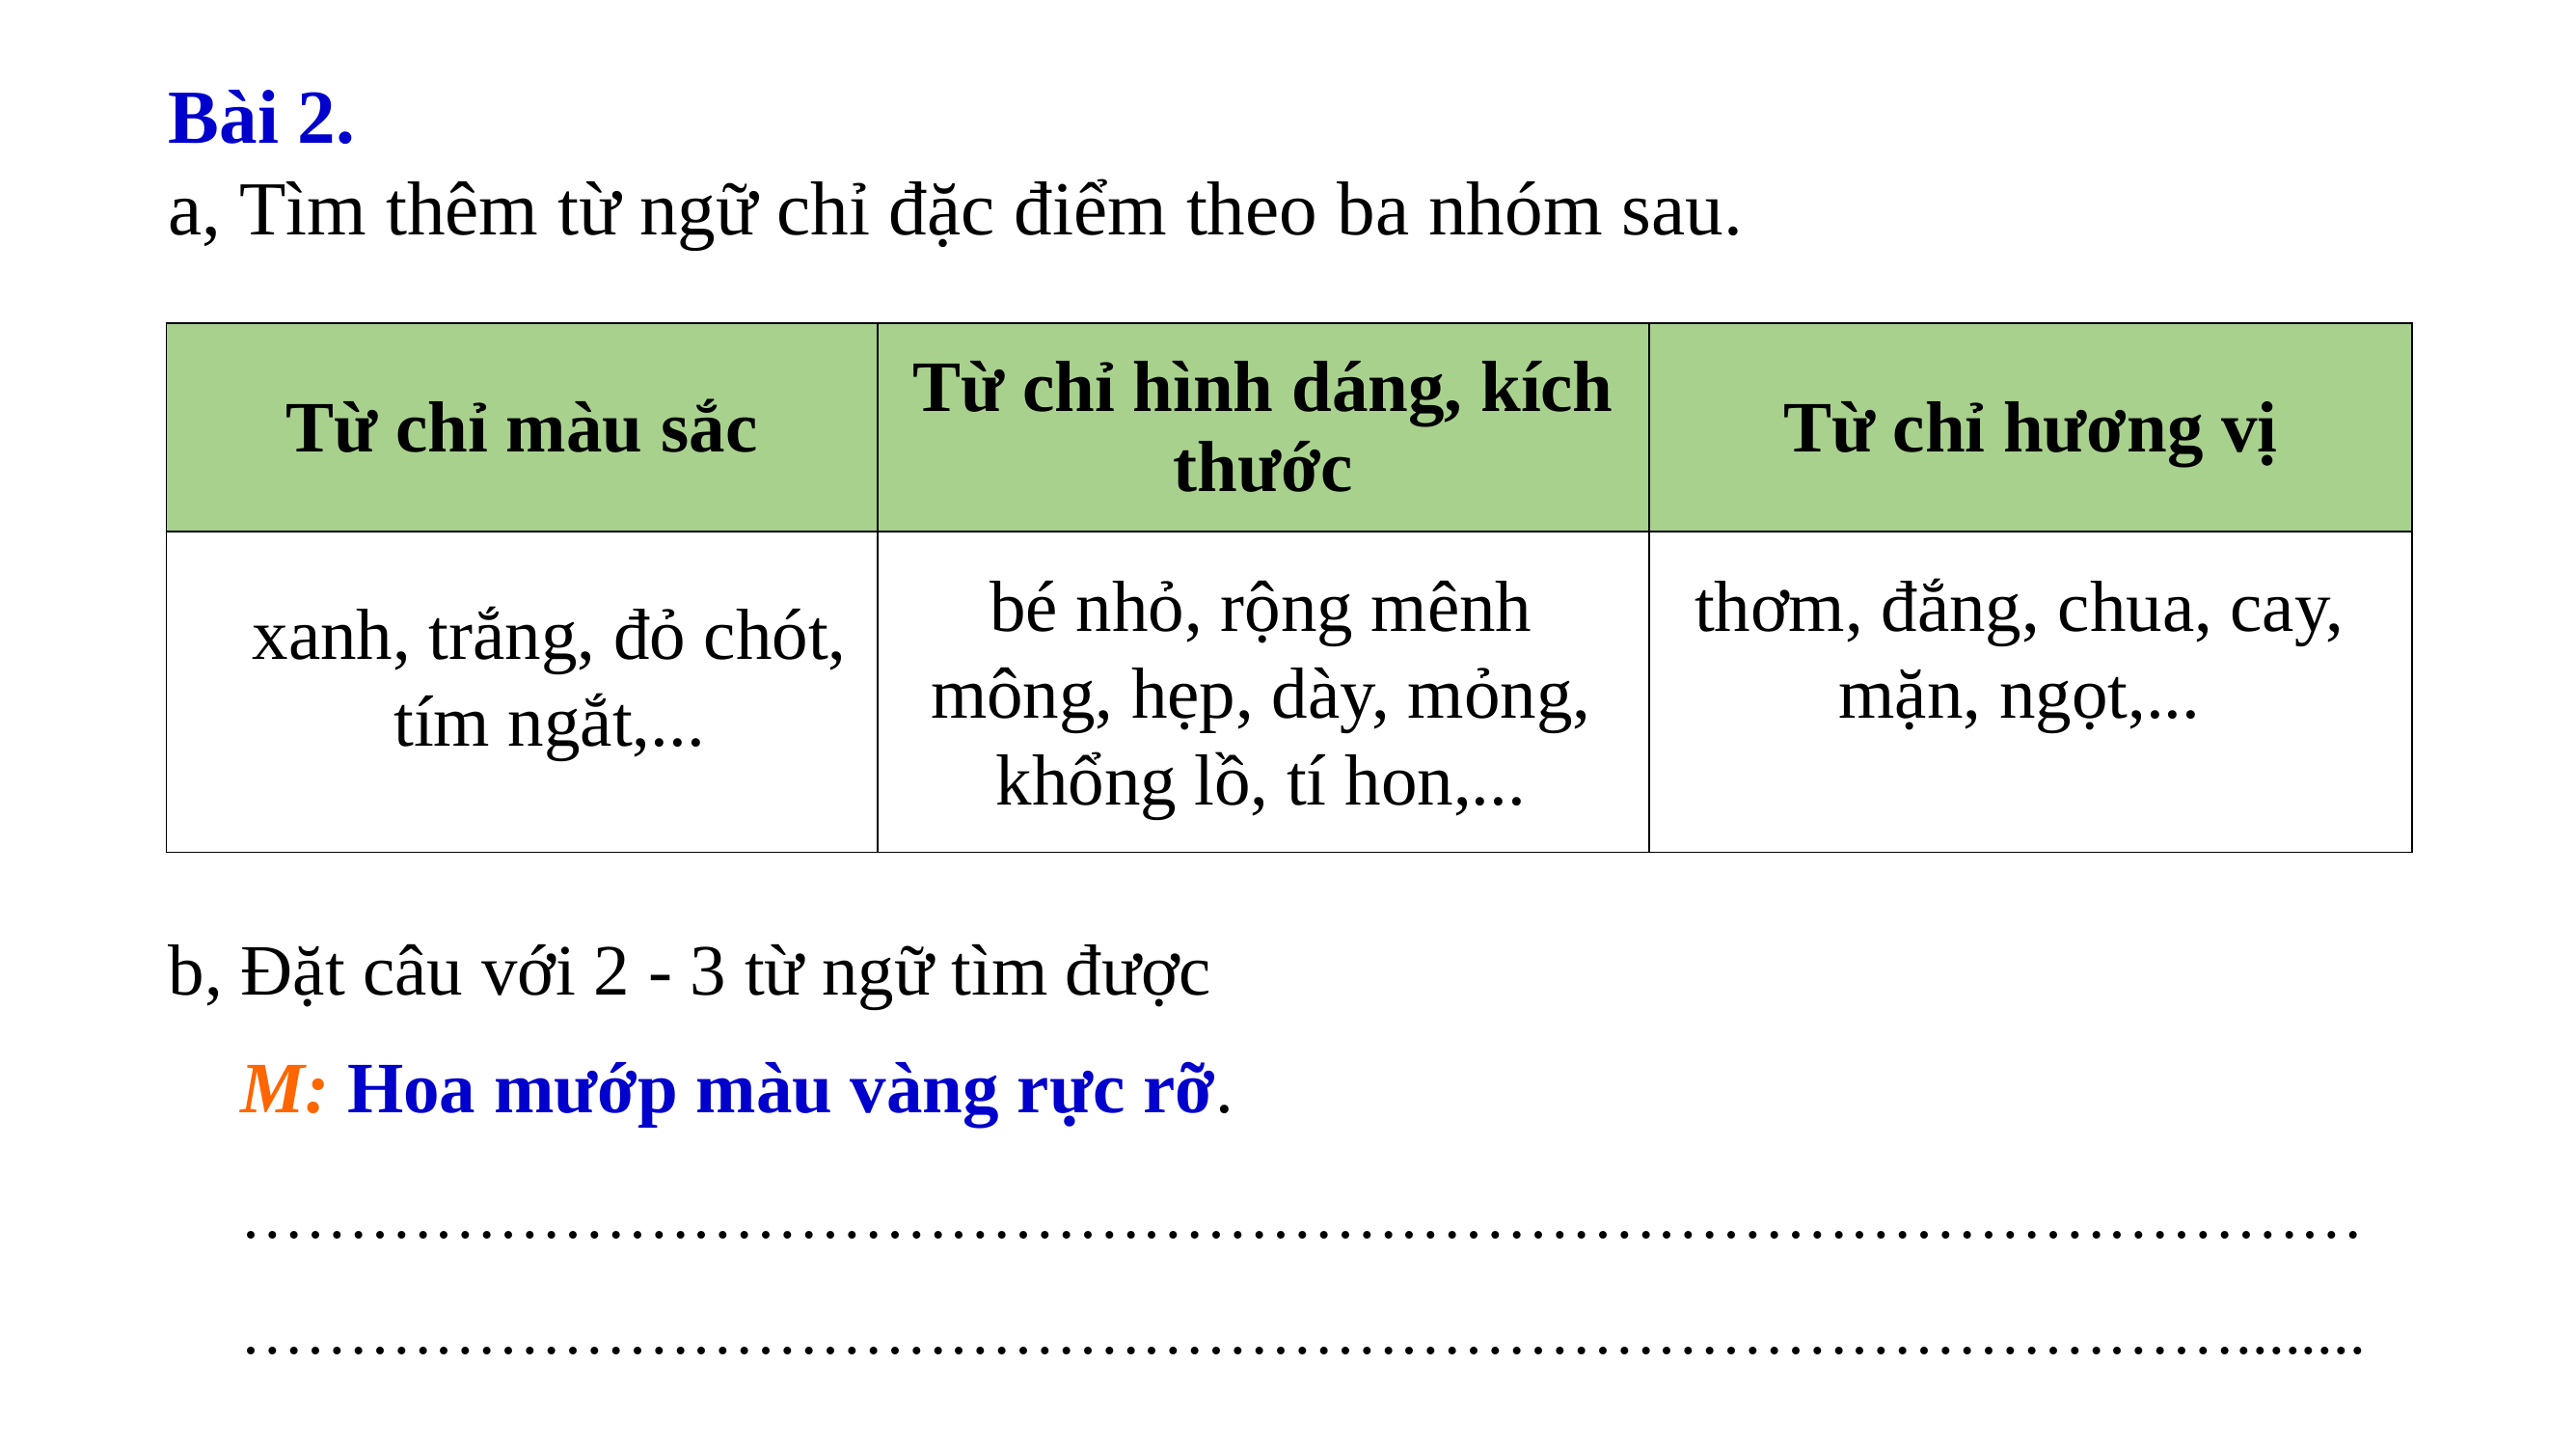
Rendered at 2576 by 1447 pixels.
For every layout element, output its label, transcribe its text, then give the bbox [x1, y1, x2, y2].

table_header Từ chỉ hình dáng, kích thước [879, 324, 1648, 531]
text_box …………………………………………………………………………………………………………………………………………………………………………........ [226, 1128, 2412, 1375]
text_box bé nhỏ, rộng mênh mông, hẹp, dày, mỏng, khổng lồ, tí hon,... [886, 552, 1636, 828]
table_header Từ chỉ hương vị [1650, 324, 2411, 531]
text_box Bài 2. a, Tìm thêm từ ngữ chỉ đặc điểm theo ba nhóm sau. [154, 60, 2365, 259]
text_box b, Đặt câu với 2 - 3 từ ngữ tìm được [153, 915, 1442, 1017]
text_box xanh, trắng, đỏ chót, tím ngắt,... [212, 580, 886, 768]
table_cell [879, 532, 1648, 852]
table_cell [1650, 532, 2411, 852]
text_box M: Hoa mướp màu vàng rực rỡ. [226, 1032, 1324, 1128]
text_box thơm, đắng, chua, cay, mặn, ngọt,... [1664, 552, 2375, 741]
table_cell [167, 532, 877, 852]
table_header Từ chỉ màu sắc [167, 324, 877, 531]
